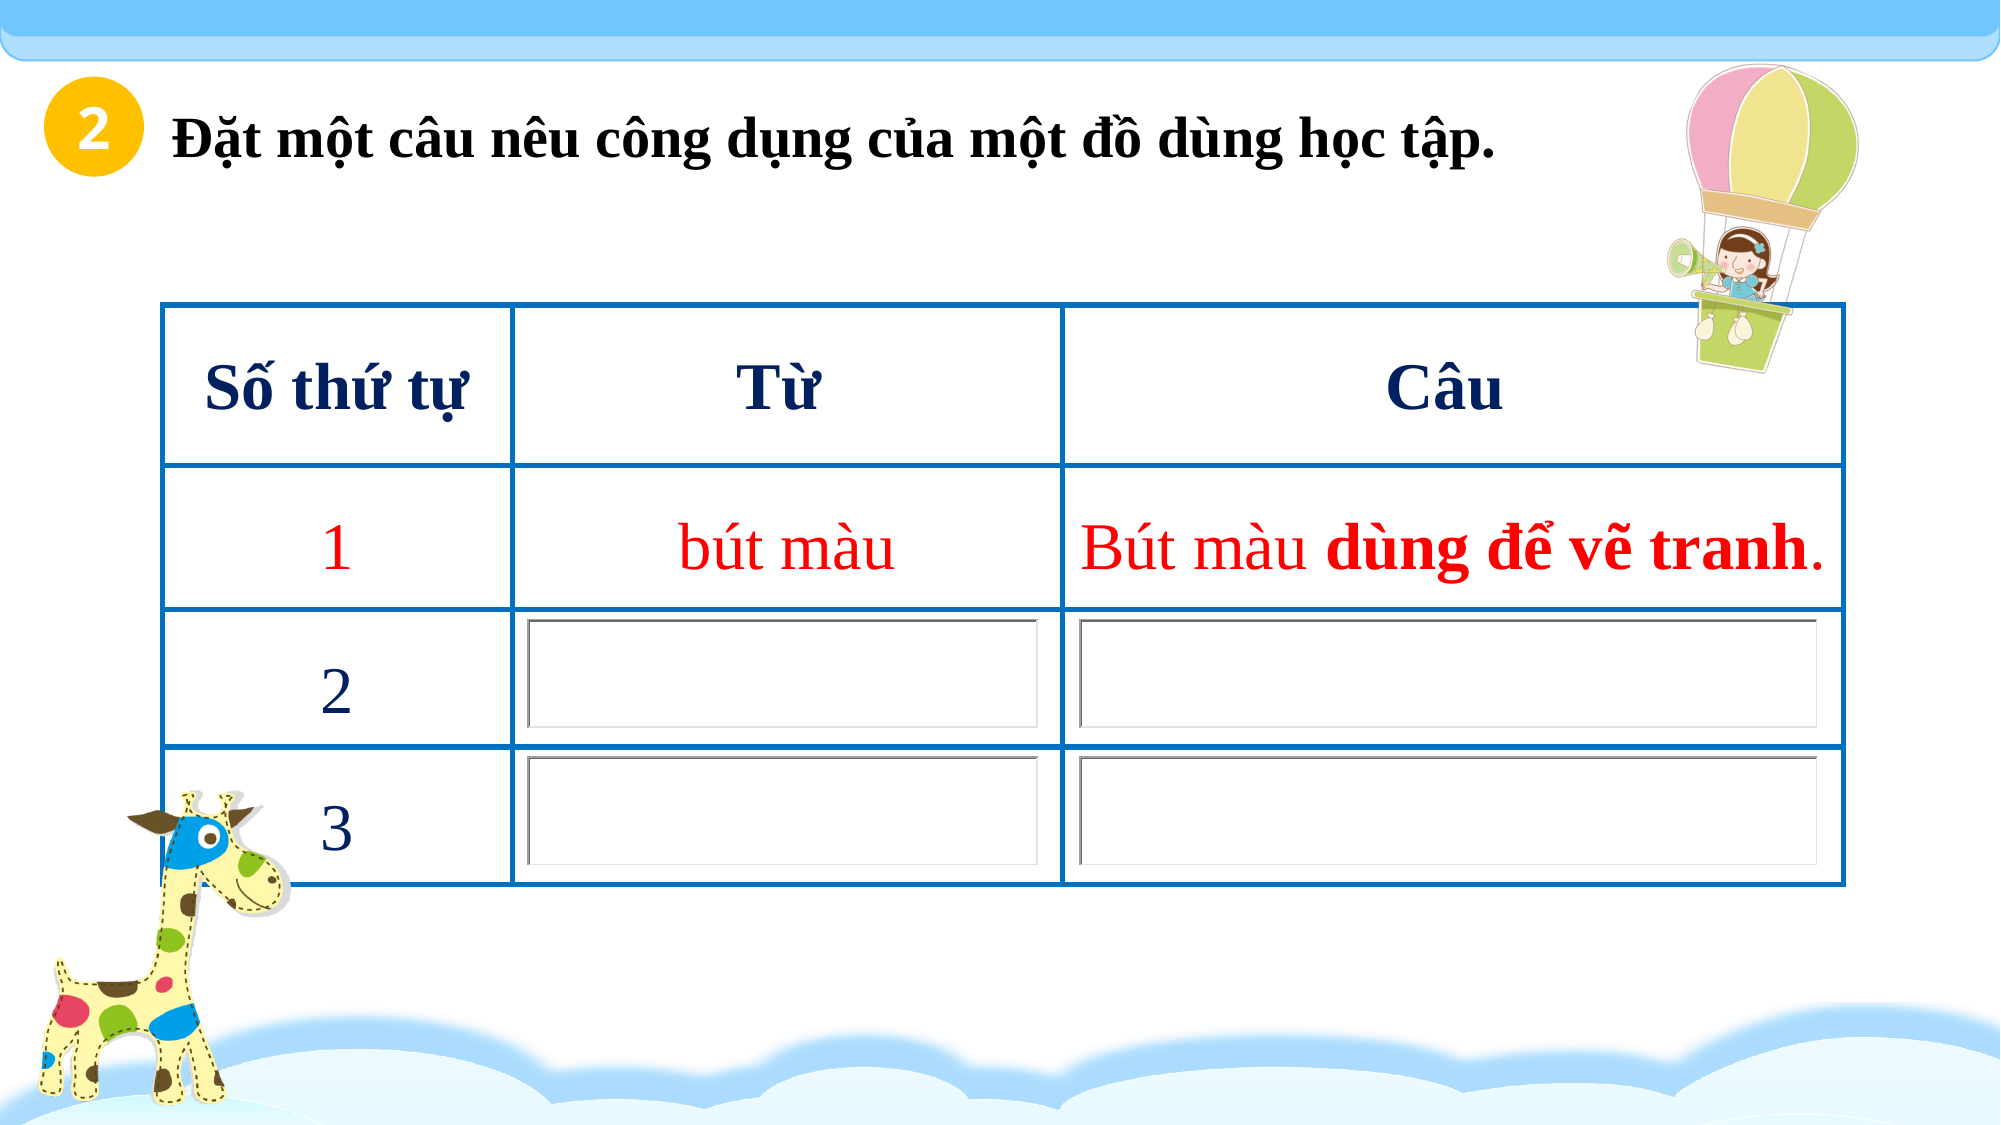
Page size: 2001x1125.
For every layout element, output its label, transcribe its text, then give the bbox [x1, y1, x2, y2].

table_header Câu [1065, 308, 1841, 463]
table_cell Bút màu dùng để vẽ tranh. [1065, 468, 1841, 607]
table_cell 2 [165, 612, 510, 744]
table_cell [1065, 612, 1841, 744]
table_cell 1 [165, 468, 510, 607]
table_cell [515, 612, 1060, 744]
picture [1595, 58, 1886, 389]
table_cell [515, 750, 1060, 882]
picture [0, 749, 2000, 1125]
table_header Từ [515, 308, 1060, 463]
table_header Số thứ tự [165, 308, 510, 463]
table_cell 3 [326, 750, 510, 882]
table_cell bút màu [515, 468, 1060, 607]
text_box 2 [42, 75, 146, 178]
text_box Đặt một câu nêu công dụng của một đồ dùng học tập. [156, 91, 1580, 177]
table_cell [1065, 750, 1841, 882]
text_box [0, 0, 2000, 61]
